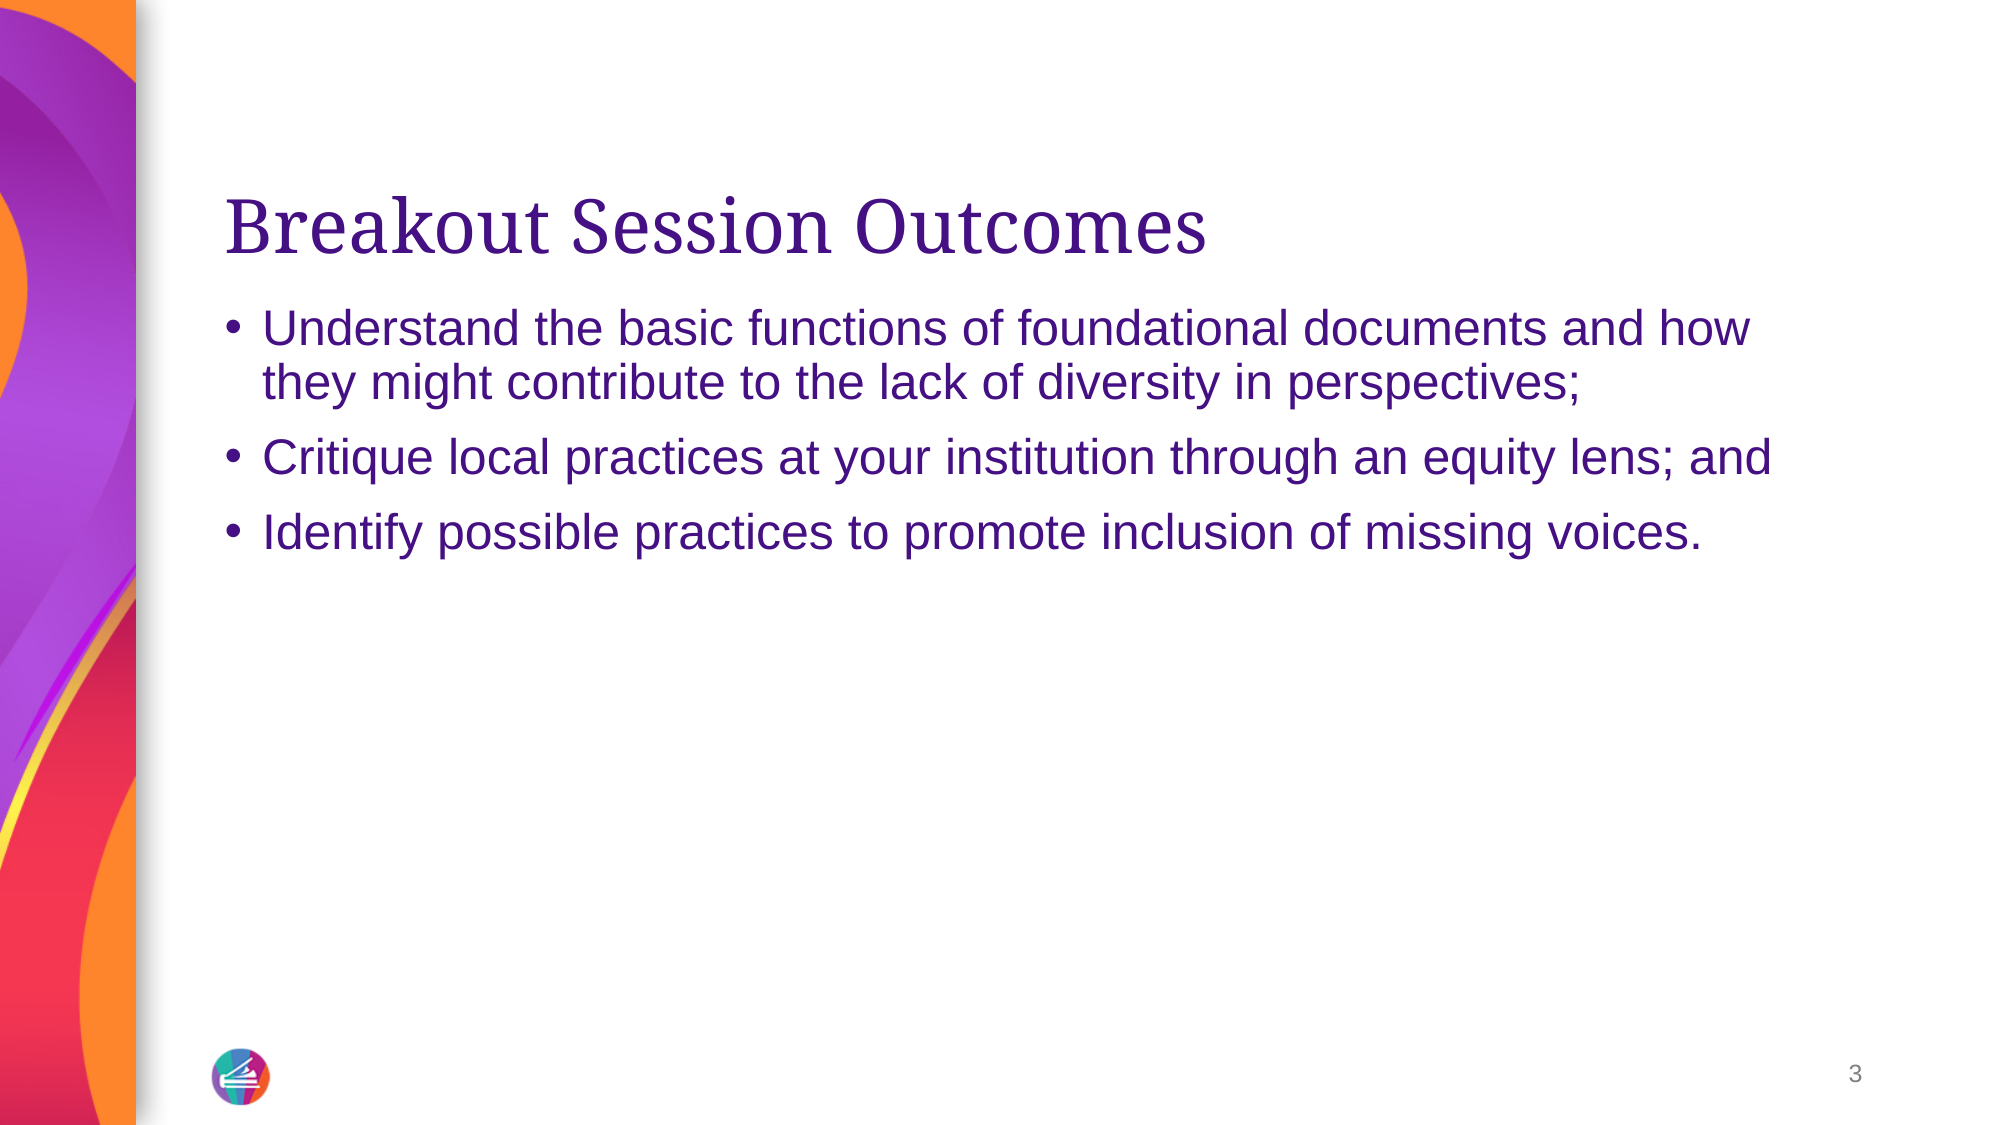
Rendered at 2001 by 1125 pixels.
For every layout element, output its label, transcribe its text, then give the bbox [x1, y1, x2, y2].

title Breakout Session Outcomes [209, 59, 1858, 278]
list Understand the basic functions of foundational documents and how they might contribute to the lack of diversity in perspectives; Critique local practices at your institution through an equity lens; and Identify possible practices to promote inclusion of missing voices. [209, 294, 1860, 1020]
picture [0, 0, 136, 1125]
picture [209, 1046, 272, 1108]
slide_number 3 [1712, 1042, 1863, 1103]
